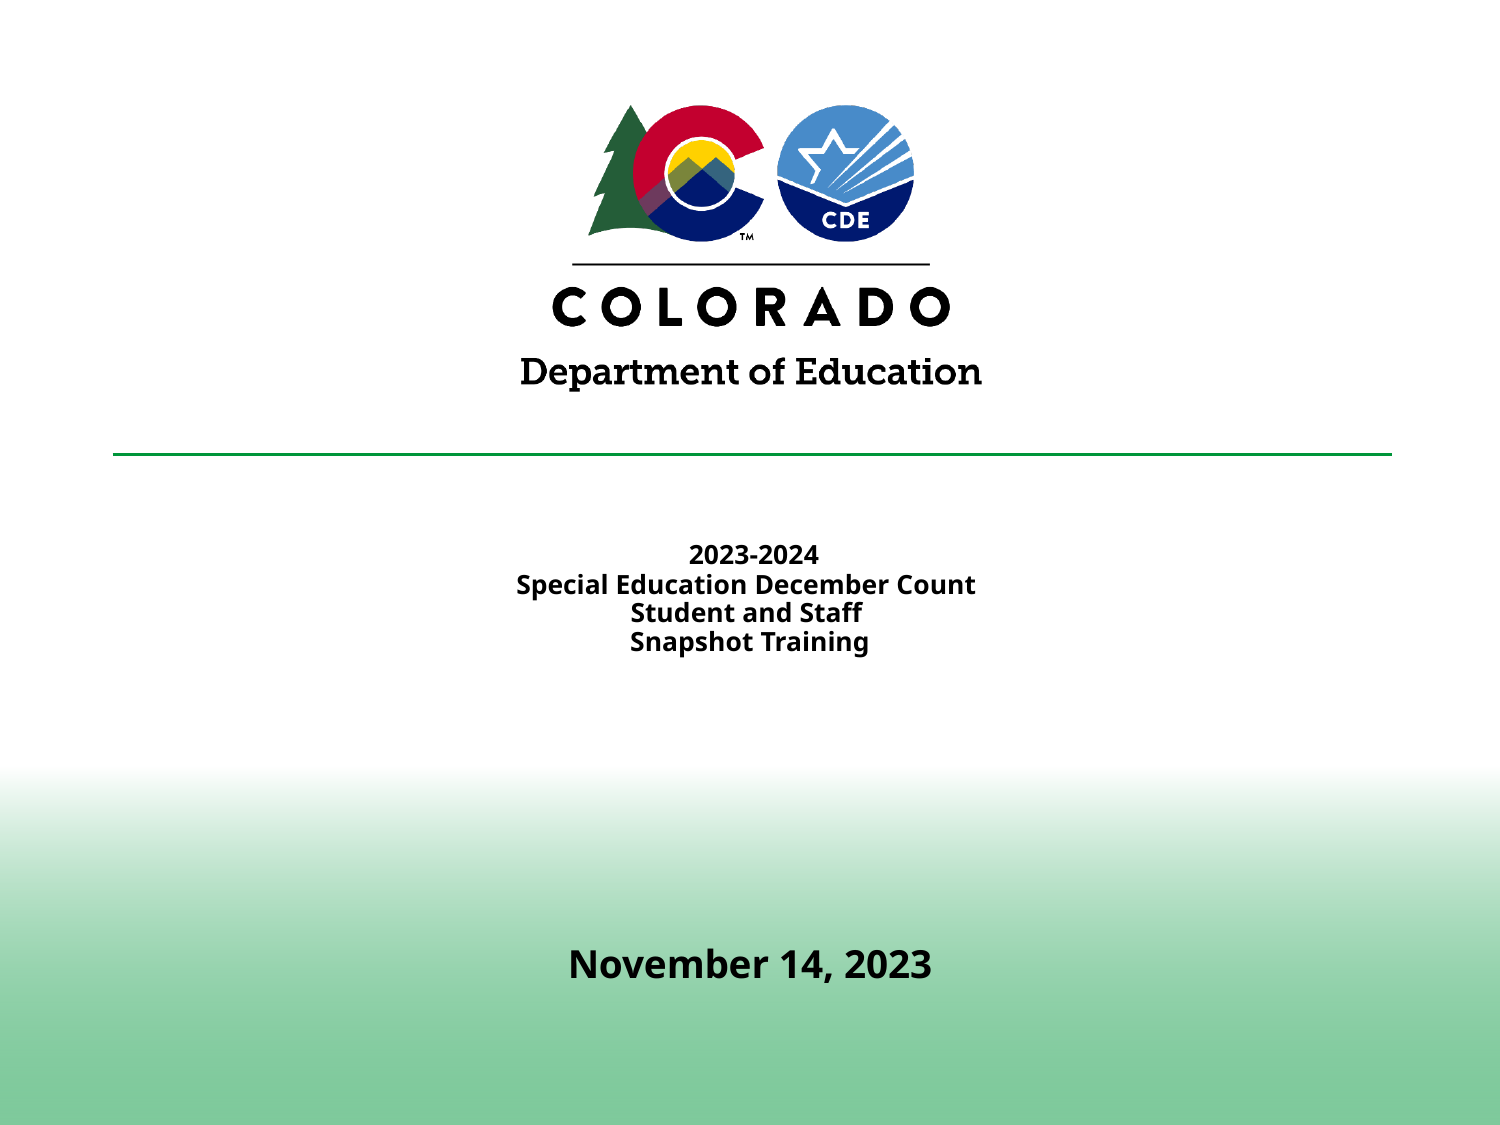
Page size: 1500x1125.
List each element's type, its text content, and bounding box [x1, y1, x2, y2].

subtitle November 14, 2023 [112, 832, 1388, 1008]
picture [519, 103, 983, 393]
title 2023-2024 Special Education December Count Student and Staff Snapshot Training [112, 530, 1388, 731]
